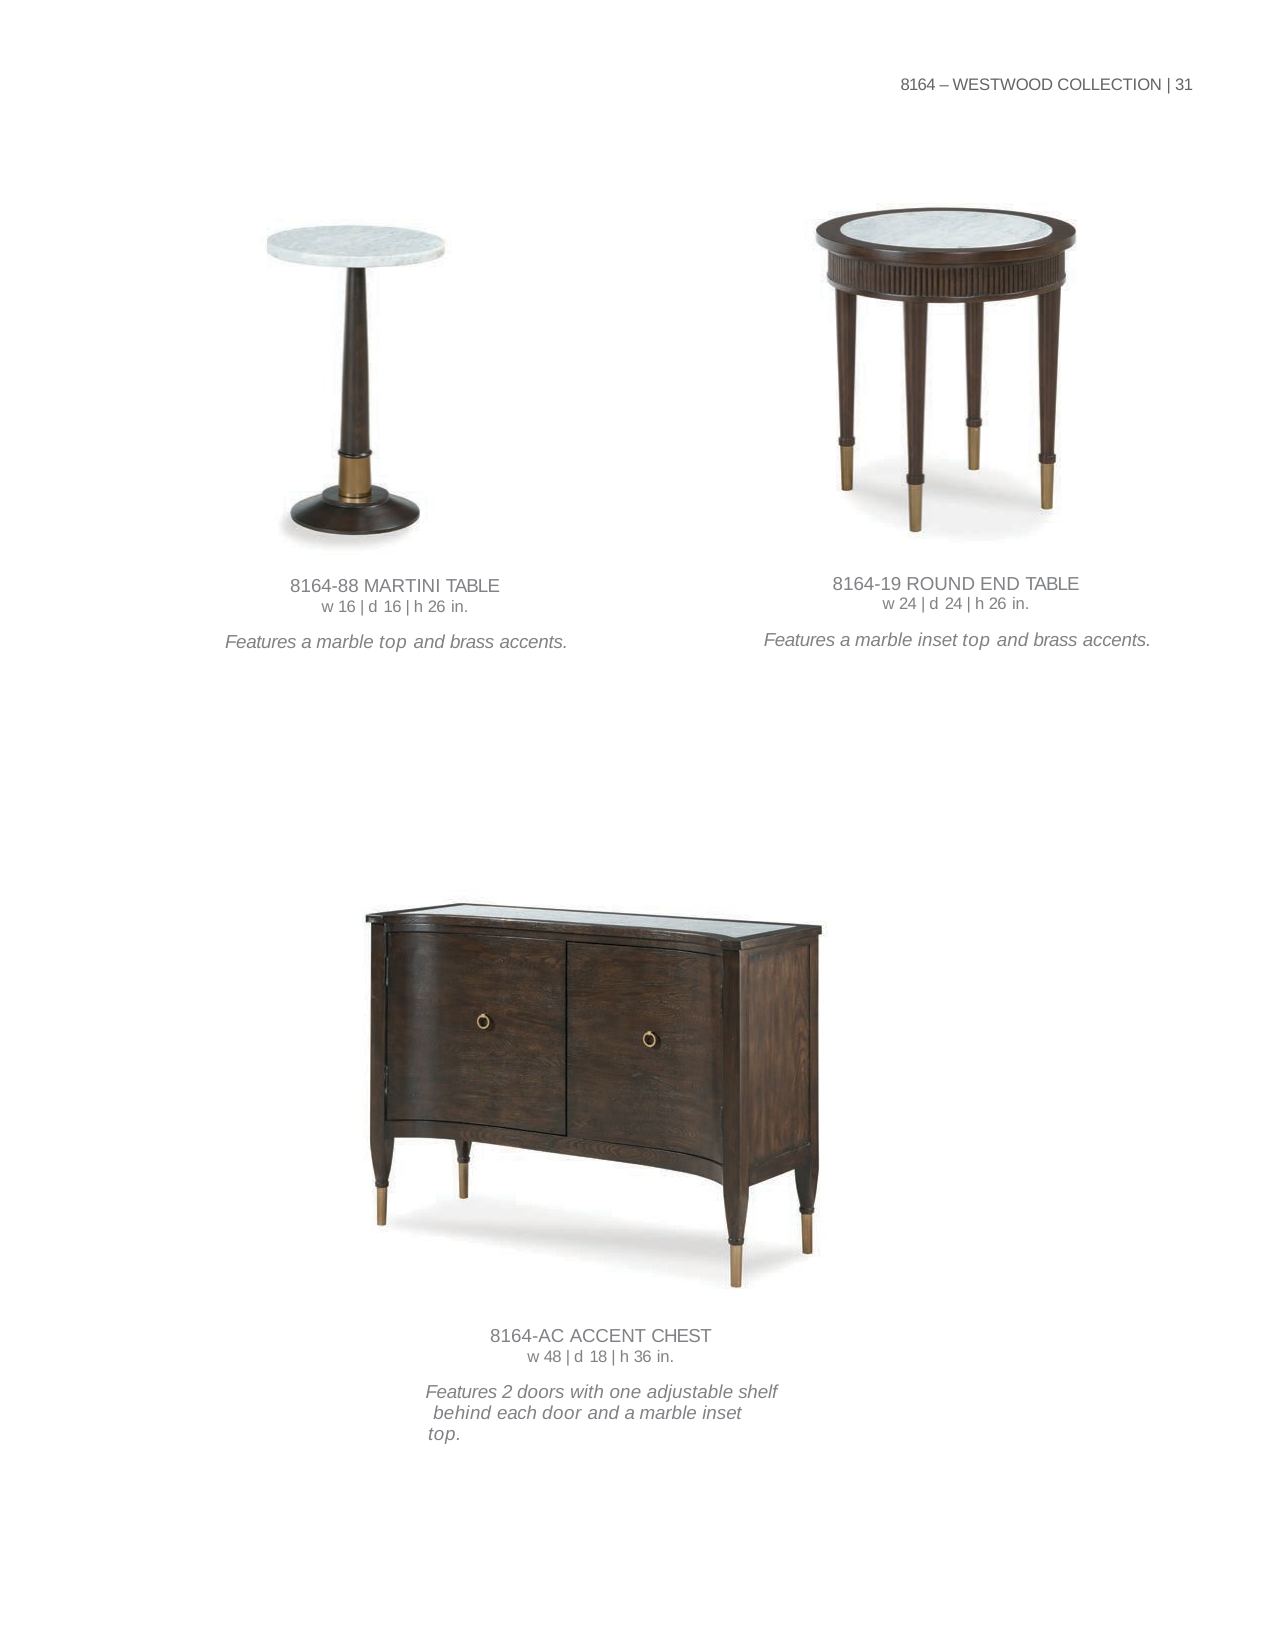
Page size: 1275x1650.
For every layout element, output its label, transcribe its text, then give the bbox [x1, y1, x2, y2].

table_cell Features a marble inset top and brass accents. [743, 624, 1169, 655]
table_header 8164-AC ACCENT CHEST w 48 | d 18 | h 36 in. [405, 1325, 797, 1376]
table_header 8164-19 ROUND END TABLE w 24 | d 24 | h 26 in. [743, 573, 1169, 624]
table_cell Features a marble top and brass accents. [204, 627, 586, 658]
table_cell Features 2 doors with one adjustable shelf behind each door and a marble inset top. [405, 1376, 797, 1449]
table_header 8164-88 MARTINI TABLE w 16 | d 16 | h 26 in. [204, 576, 586, 627]
text_box [259, 219, 452, 555]
text_box [361, 890, 834, 1289]
text_box 8164 – WESTWOOD COLLECTION | 31 [898, 71, 1203, 94]
text_box [804, 203, 1077, 547]
